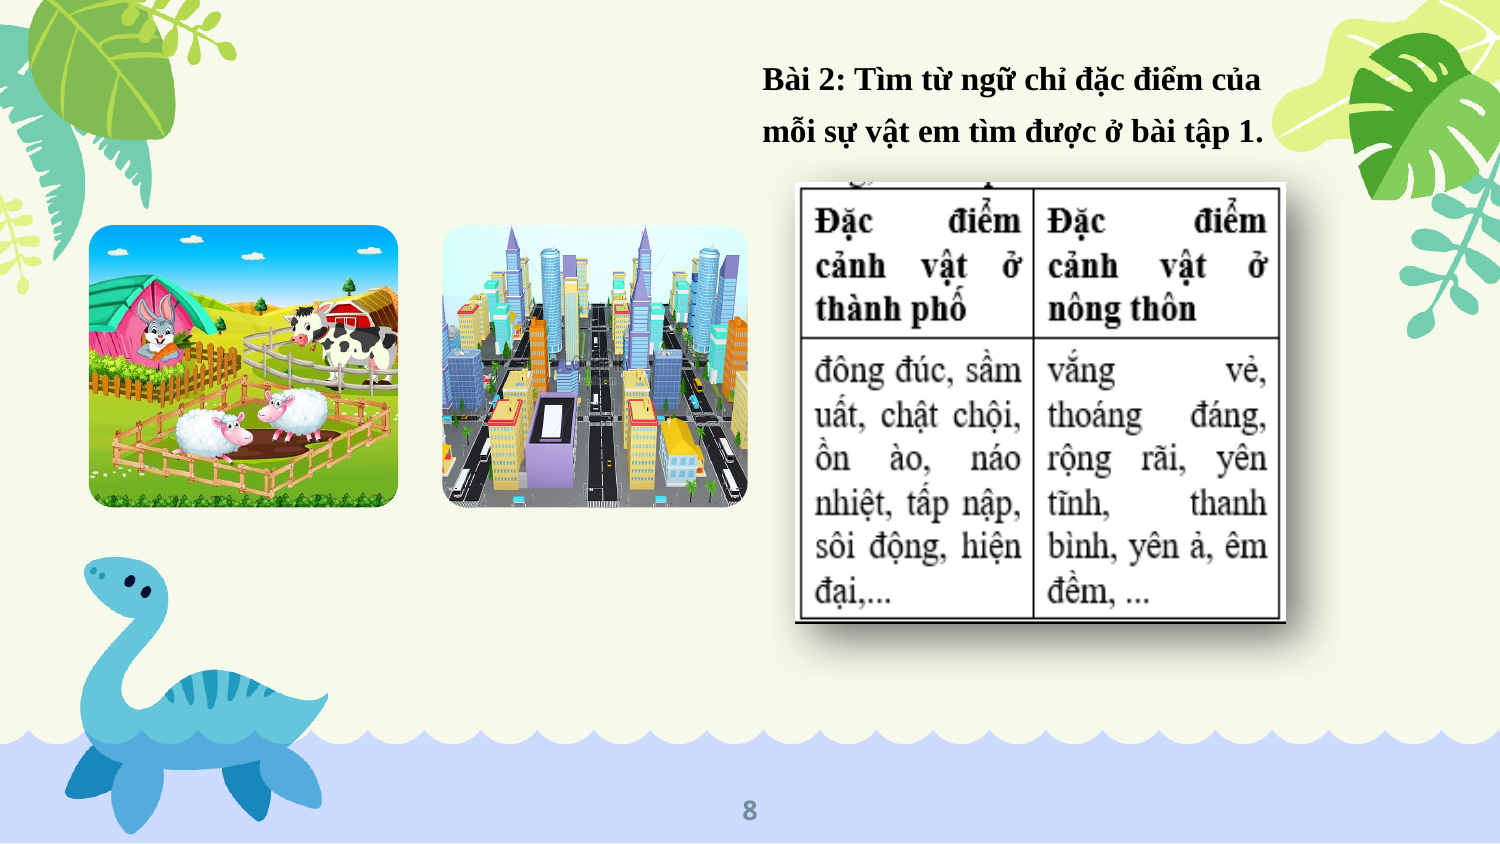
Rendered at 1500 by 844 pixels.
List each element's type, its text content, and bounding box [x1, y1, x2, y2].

text_box Bài 2: Tìm từ ngữ chỉ đặc điểm của mỗi sự vật em tìm được ở bài tập 1. [747, 37, 1335, 157]
picture [0, 0, 1500, 844]
slide_number 8 [705, 779, 795, 844]
